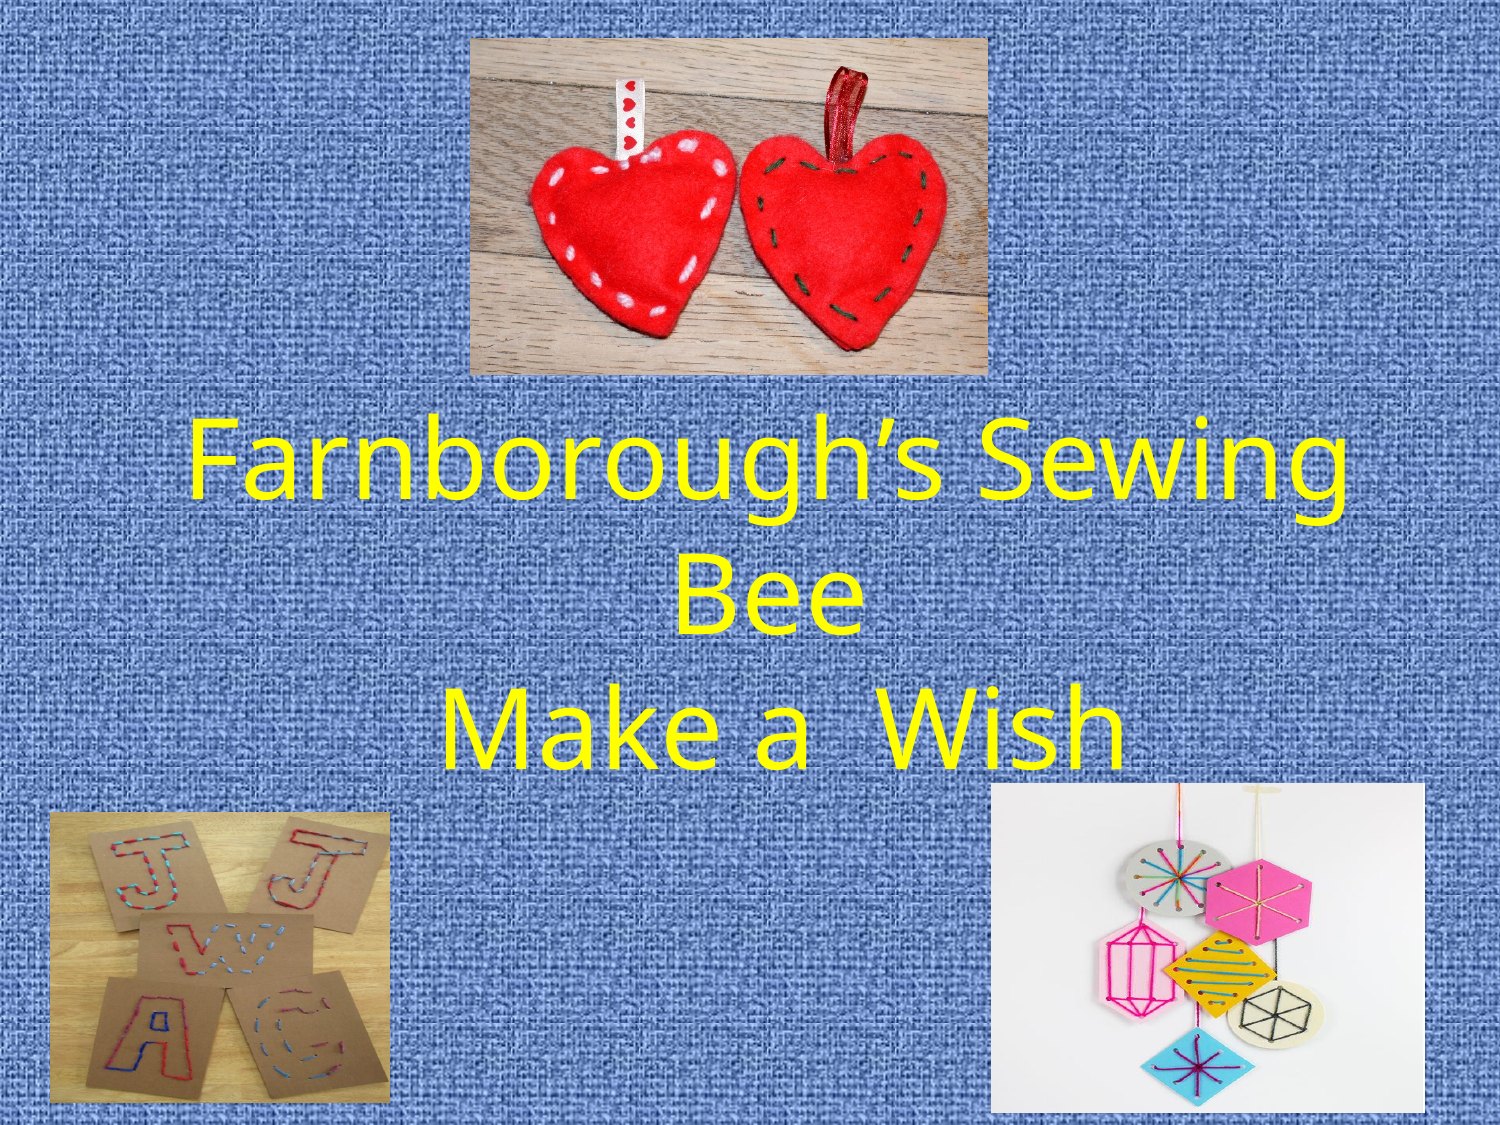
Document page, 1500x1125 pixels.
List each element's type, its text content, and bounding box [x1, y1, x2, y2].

text_box Farnborough’s Sewing Bee Make a Wish [112, 379, 1425, 1125]
picture [0, 0, 1500, 1125]
